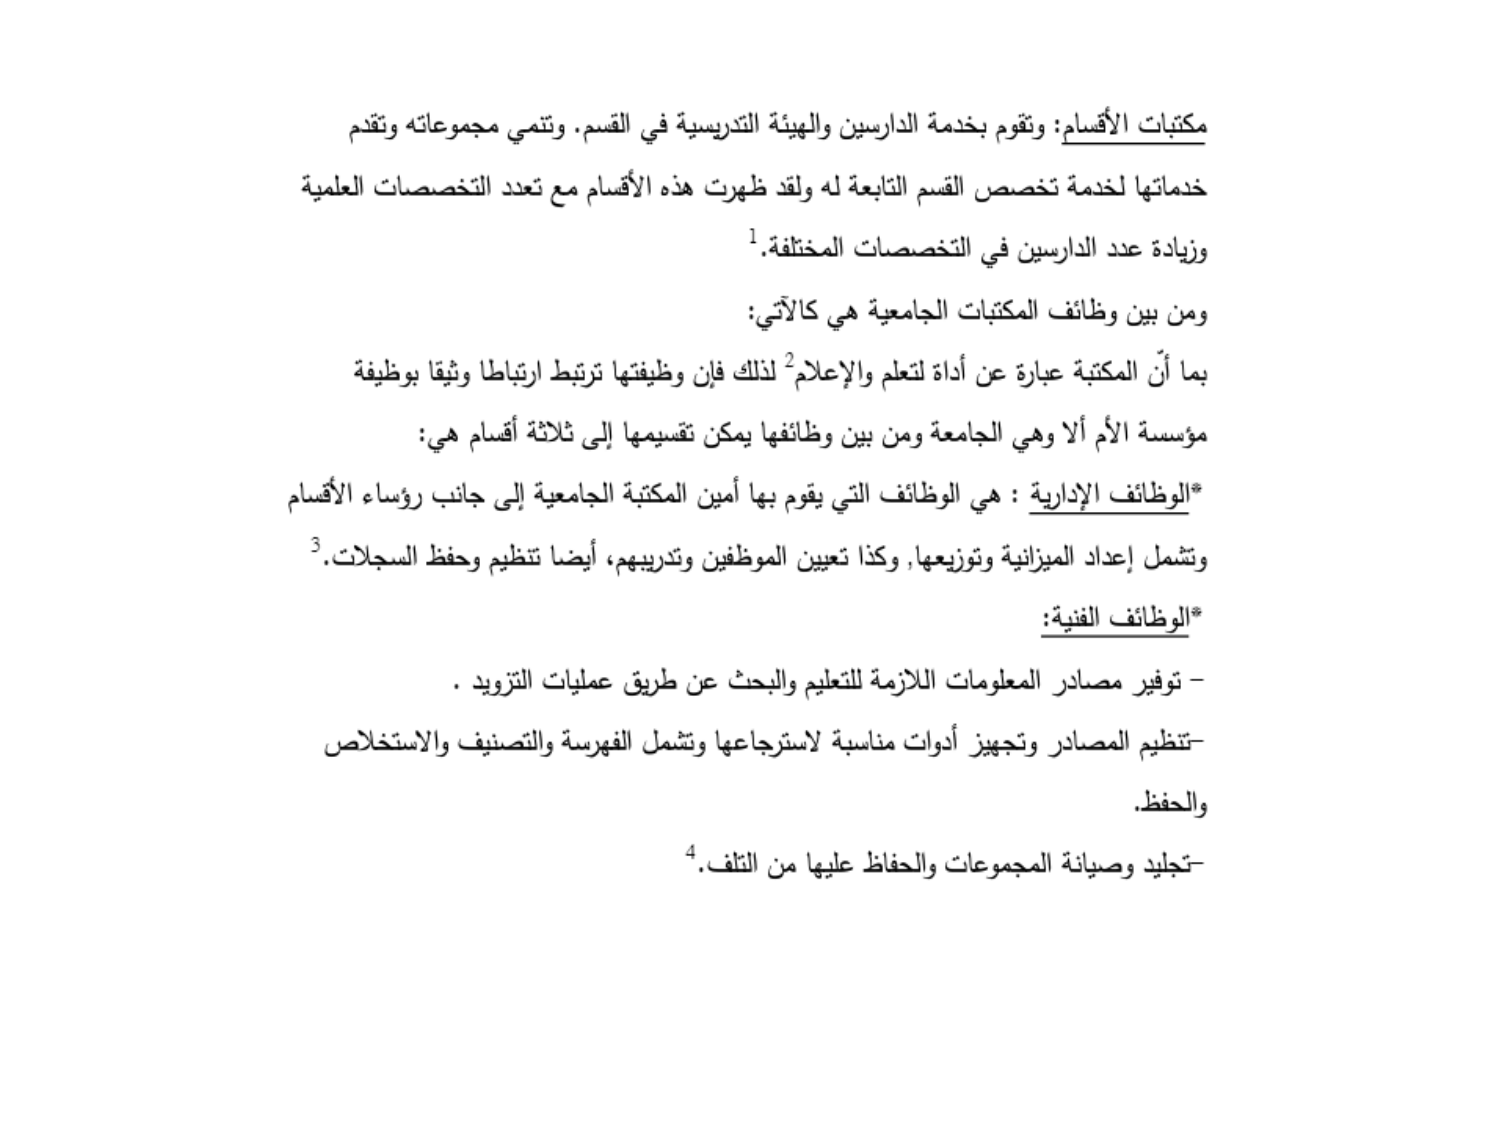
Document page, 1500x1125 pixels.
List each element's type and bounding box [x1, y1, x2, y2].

picture [170, 100, 1344, 894]
